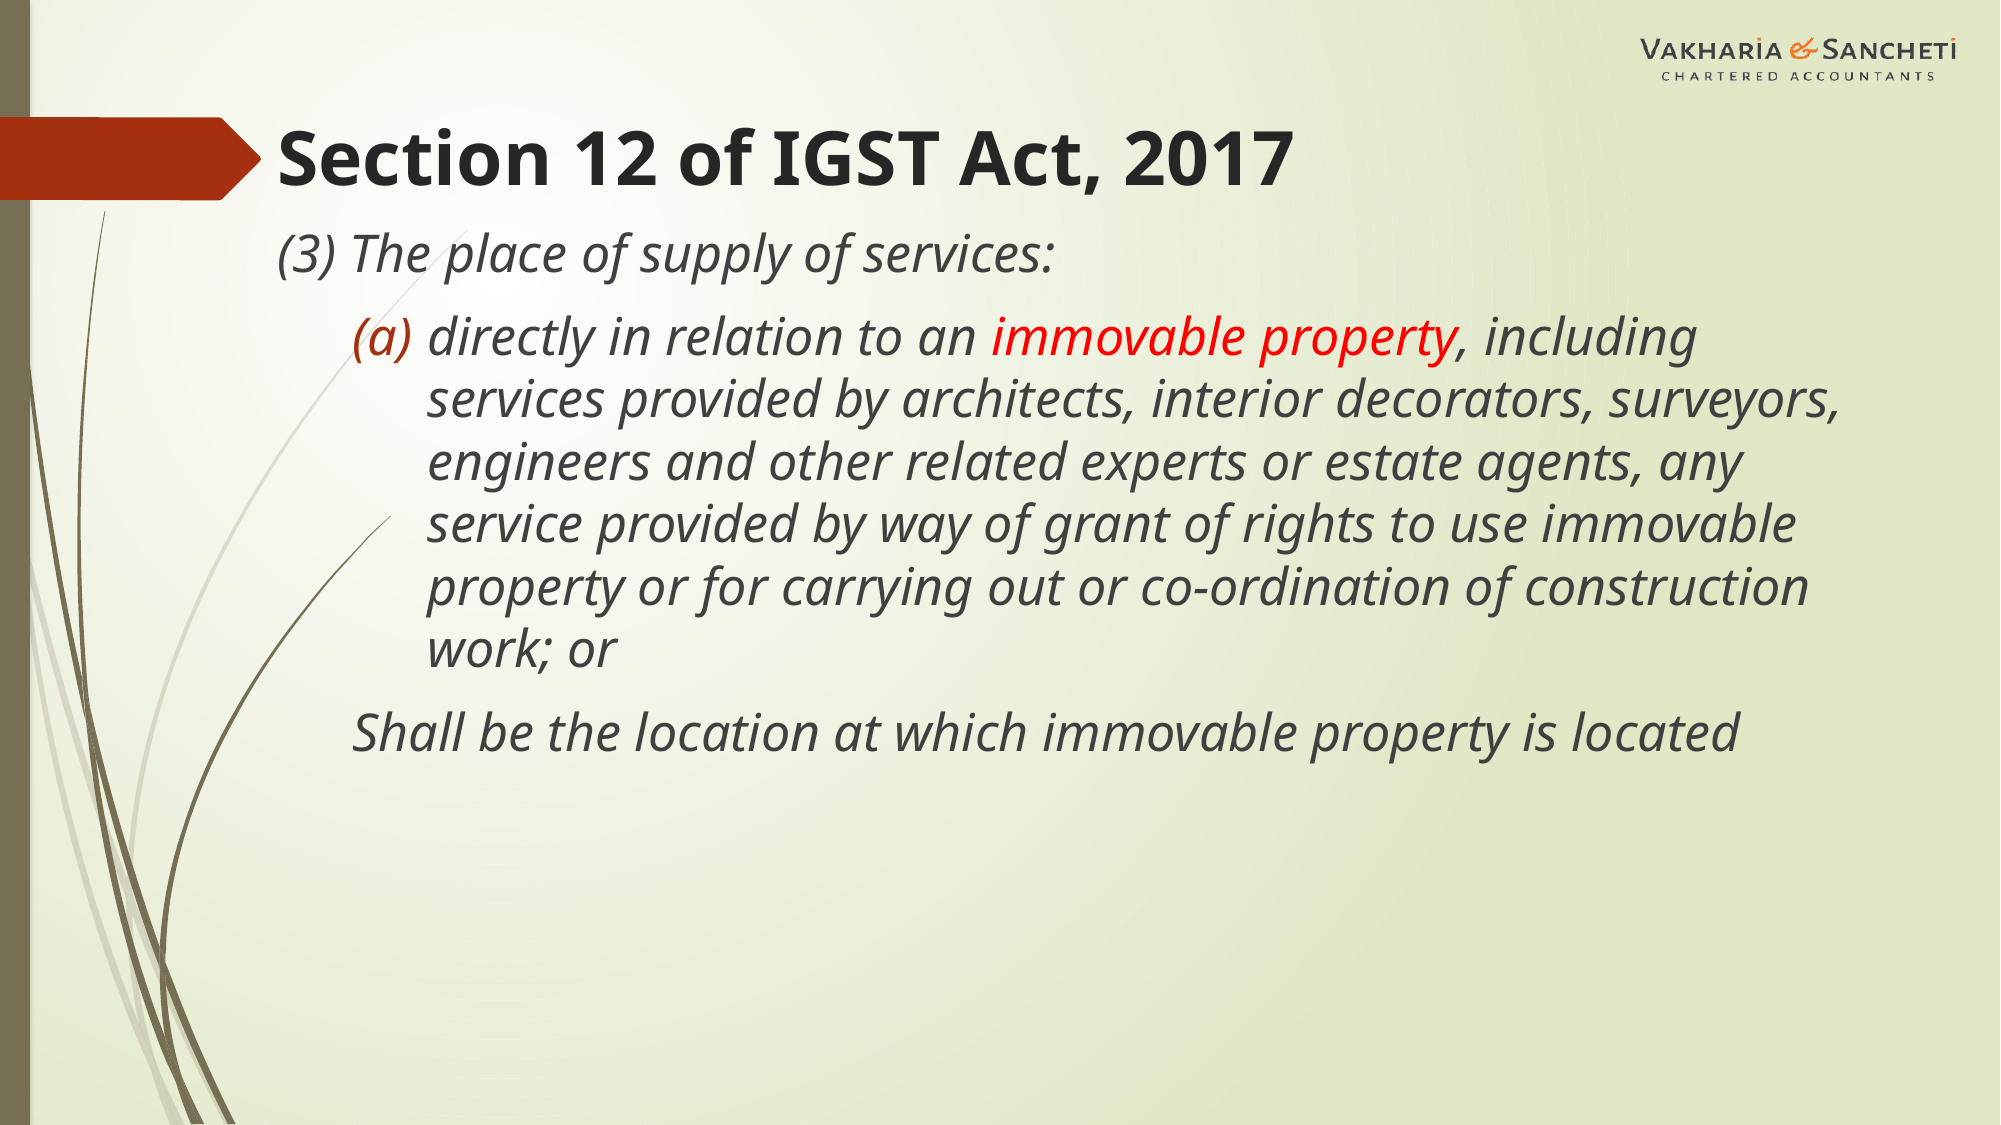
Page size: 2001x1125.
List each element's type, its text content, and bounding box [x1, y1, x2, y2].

picture [1639, 36, 1956, 82]
title Section 12 of IGST Act, 2017 [262, 102, 1888, 212]
list (3) The place of supply of services: directly in relation to an immovable property, including services provided by architects, interior decorators, surveyors, engineers and other related experts or estate agents, any service provided by way of grant of rights to use immovable property or for carrying out or co-ordination of construction work; or Shall be the location at which immovable property is located [262, 212, 1888, 1125]
